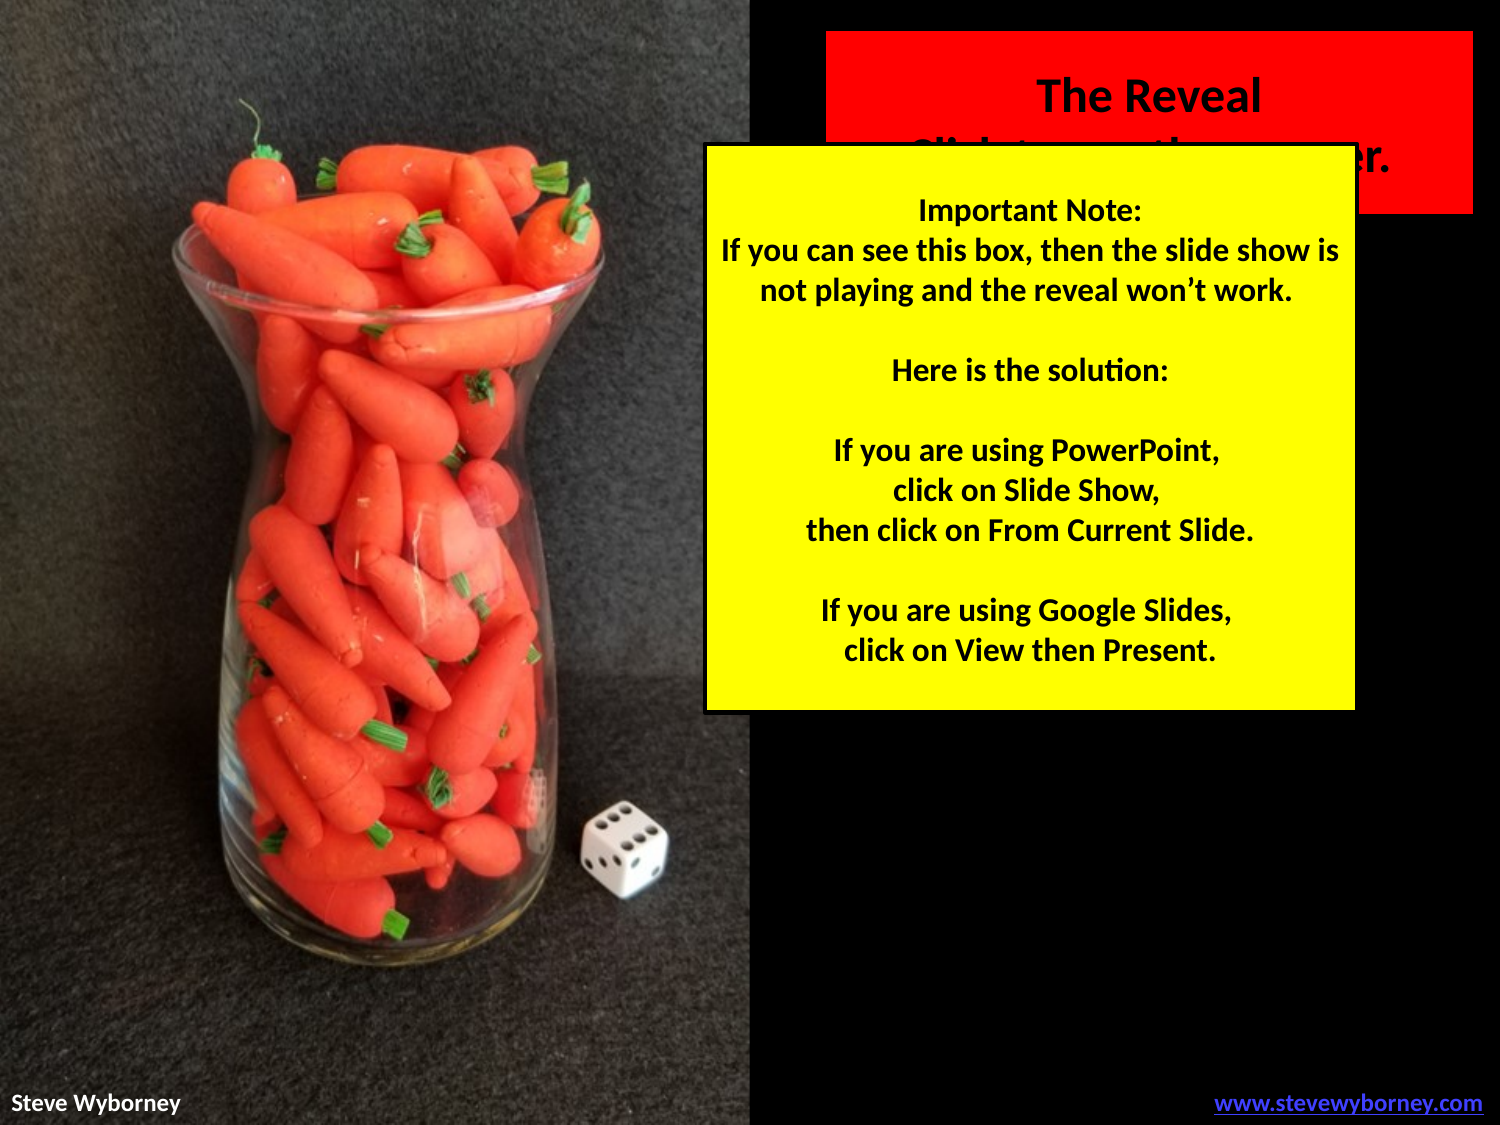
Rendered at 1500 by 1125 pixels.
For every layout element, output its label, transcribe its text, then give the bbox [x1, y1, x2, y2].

text_box Important Note: If you can see this box, then the slide show is not playing and the reveal won’t work. Here is the solution: If you are using PowerPoint, click on Slide Show, then click on From Current Slide. If you are using Google Slides, click on View then Present. [754, 142, 1359, 715]
picture [0, 0, 751, 1125]
text_box www.stevewyborney.com [1199, 1079, 1499, 1125]
text_box 76 carrots [823, 23, 1479, 215]
text_box The Reveal Click to see the answer. [821, 27, 1478, 218]
